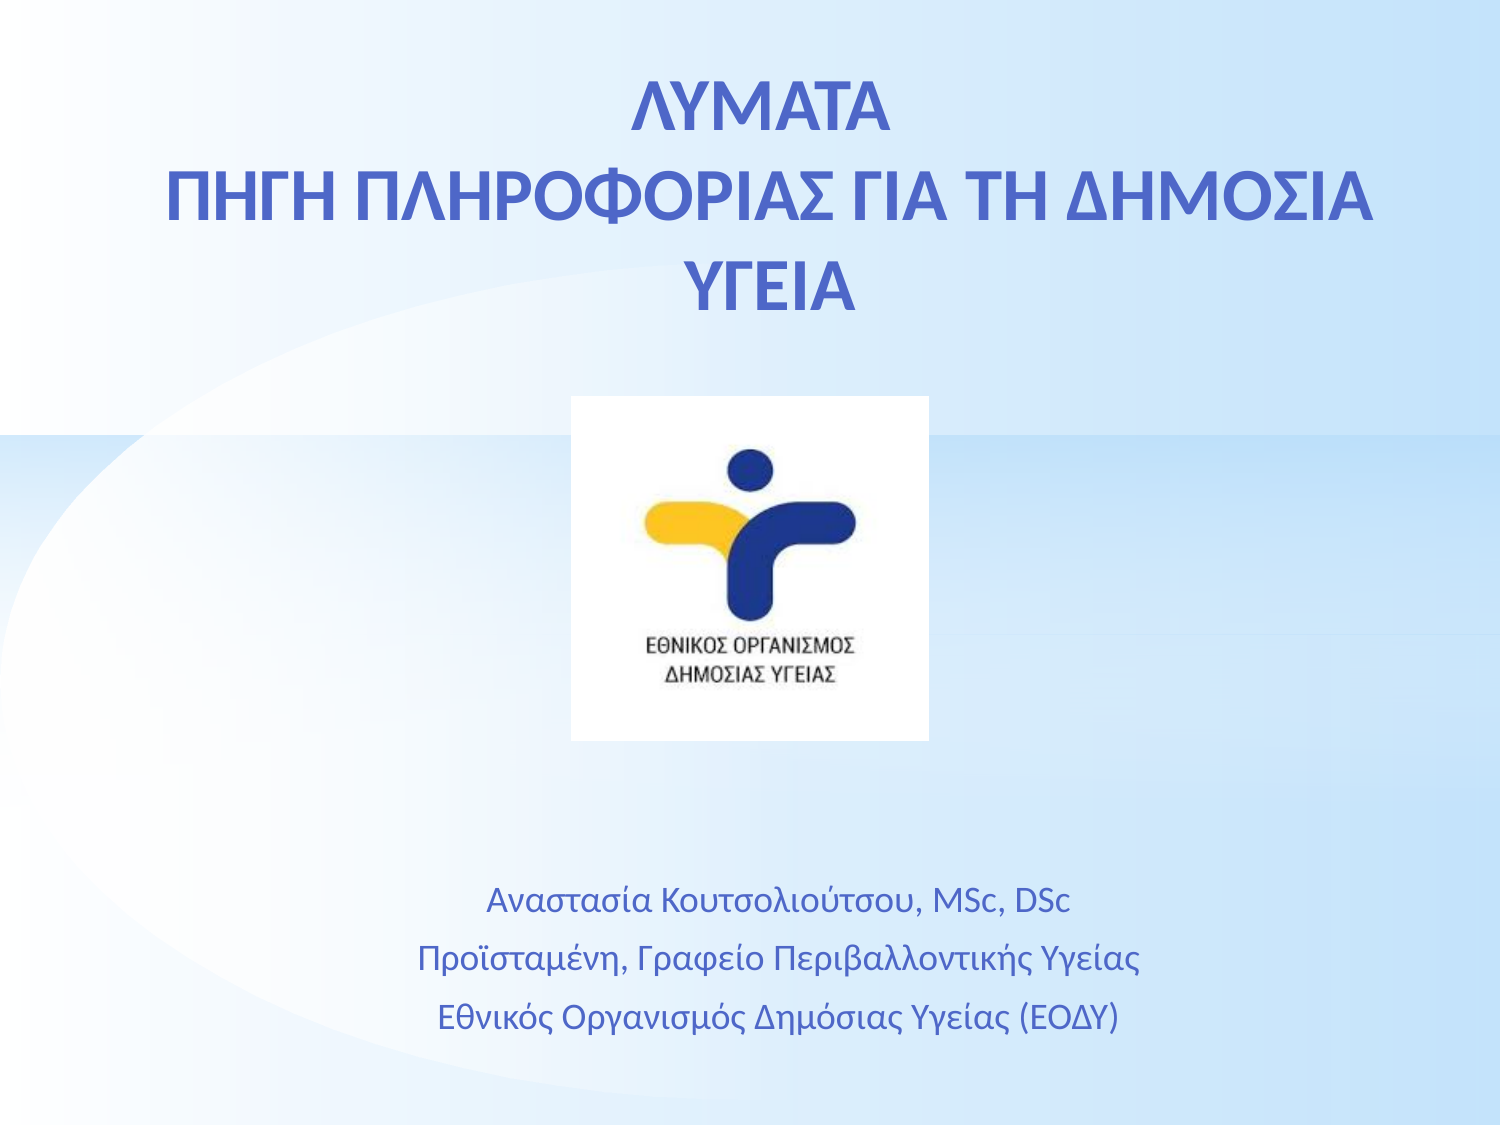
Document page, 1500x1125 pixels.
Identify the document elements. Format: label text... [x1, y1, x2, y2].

text_box ΛΥΜΑΤΑ ΠΗΓΗ ΠΛΗΡΟΦΟΡΙΑΣ ΓΙΑ ΤΗ ΔΗΜΟΣΙΑ ΥΓΕΙΑ [52, 48, 1459, 372]
picture [570, 395, 929, 741]
text_box Αναστασία Κουτσολιούτσου, MSc, DSc Προϊσταμένη, Γραφείο Περιβαλλοντικής Υγείας Εθνικός Οργανισμός Δημόσιας Υγείας (ΕΟΔΥ) [316, 867, 1241, 1012]
